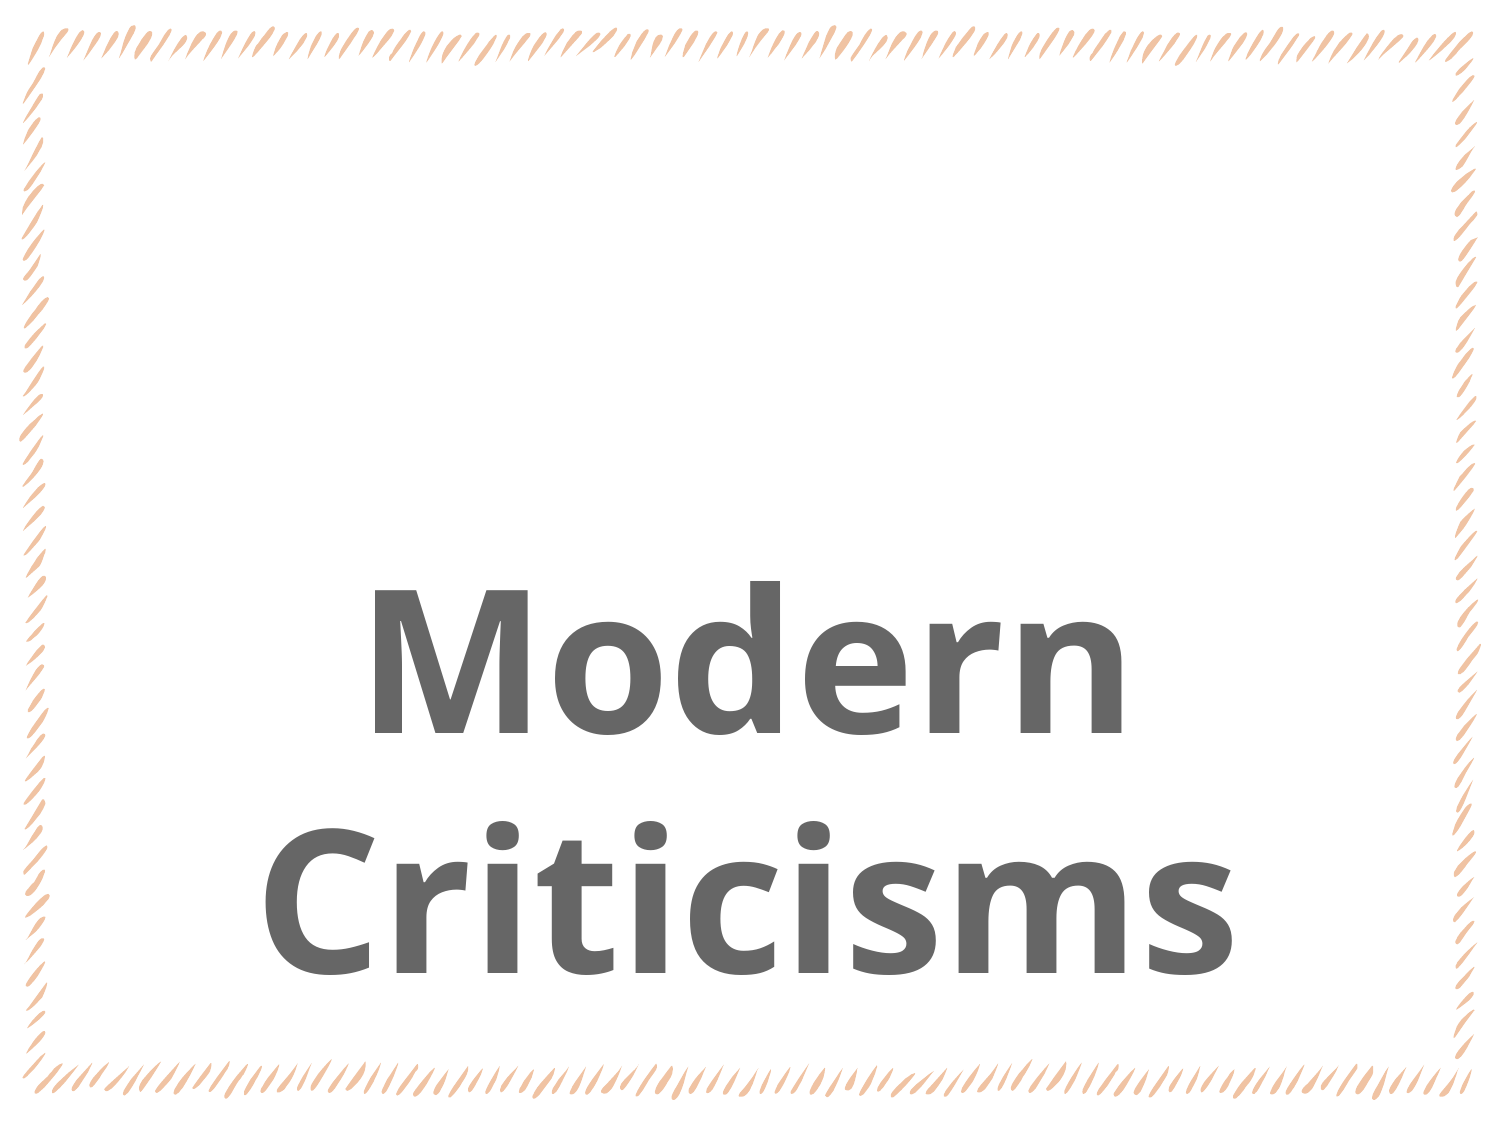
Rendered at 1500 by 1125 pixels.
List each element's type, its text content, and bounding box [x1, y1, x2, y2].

title Modern Criticisms [57, 332, 1437, 1029]
